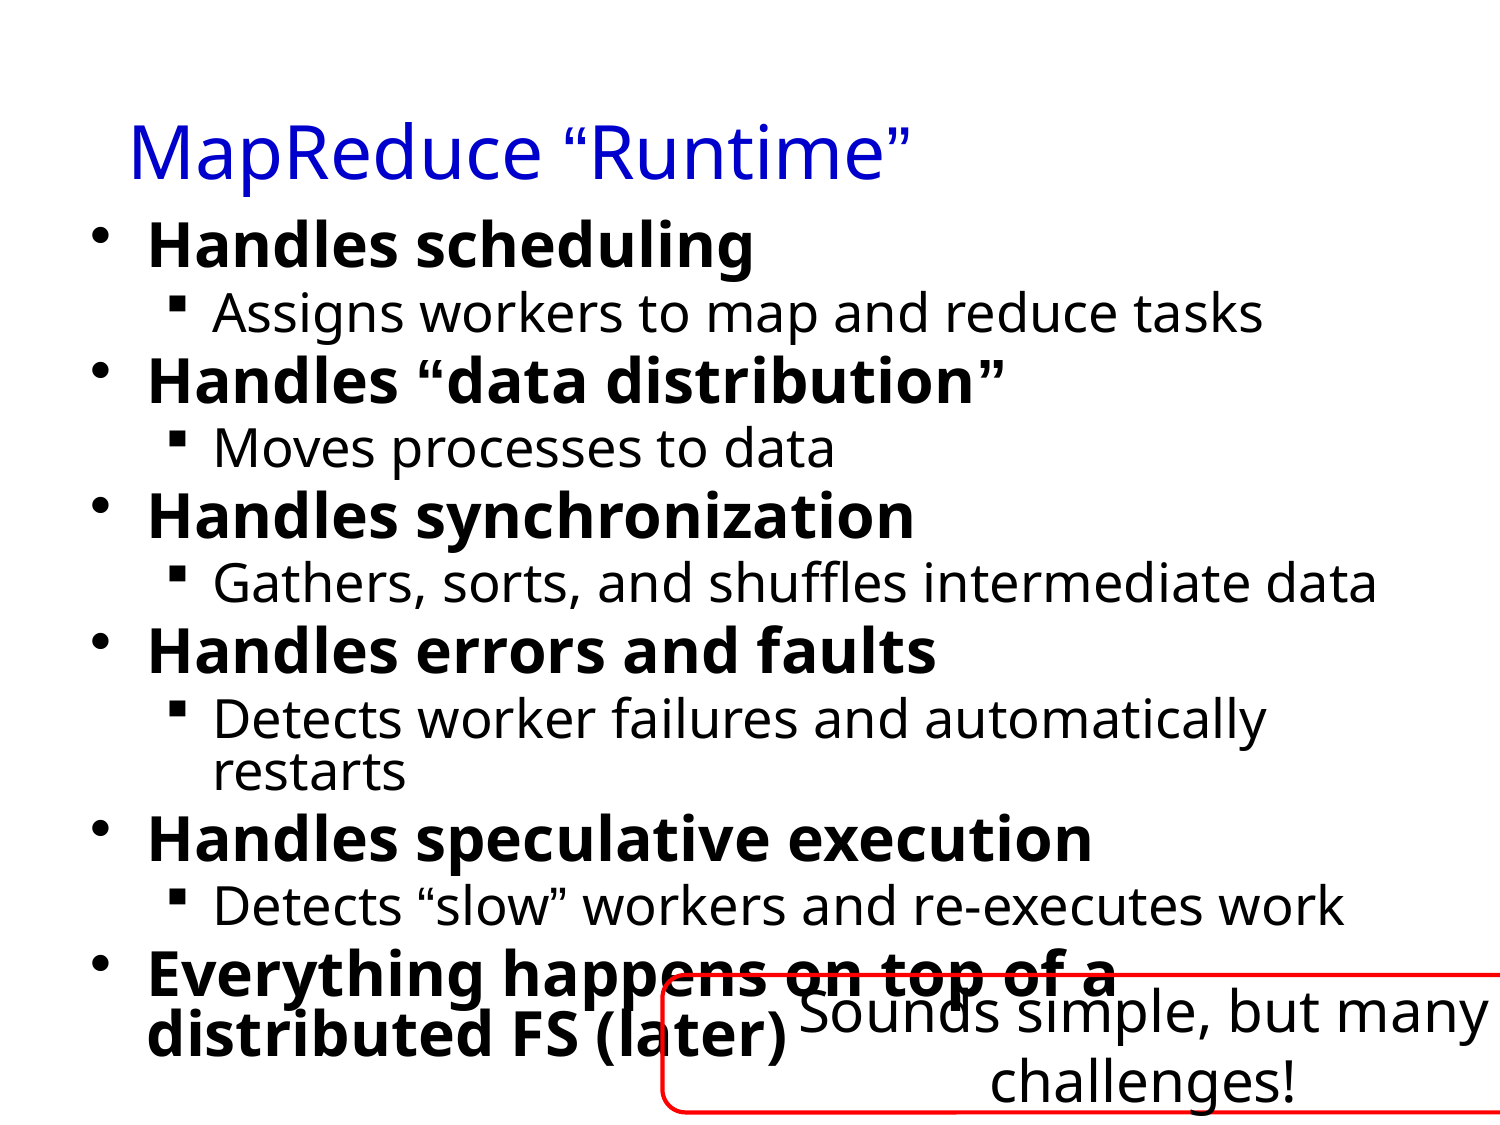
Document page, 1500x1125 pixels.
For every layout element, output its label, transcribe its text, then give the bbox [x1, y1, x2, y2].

title MapReduce “Runtime” [112, 74, 1388, 212]
text_box Sounds simple, but many challenges! [660, 972, 1500, 1115]
list Handles scheduling Assigns workers to map and reduce tasks Handles “data distribution” Moves processes to data Handles synchronization Gathers, sorts, and shuffles intermediate data Handles errors and faults Detects worker failures and automatically restarts Handles speculative execution Detects “slow” workers and re-executes work Everything happens on top of a distributed FS (later) [74, 212, 1426, 1101]
